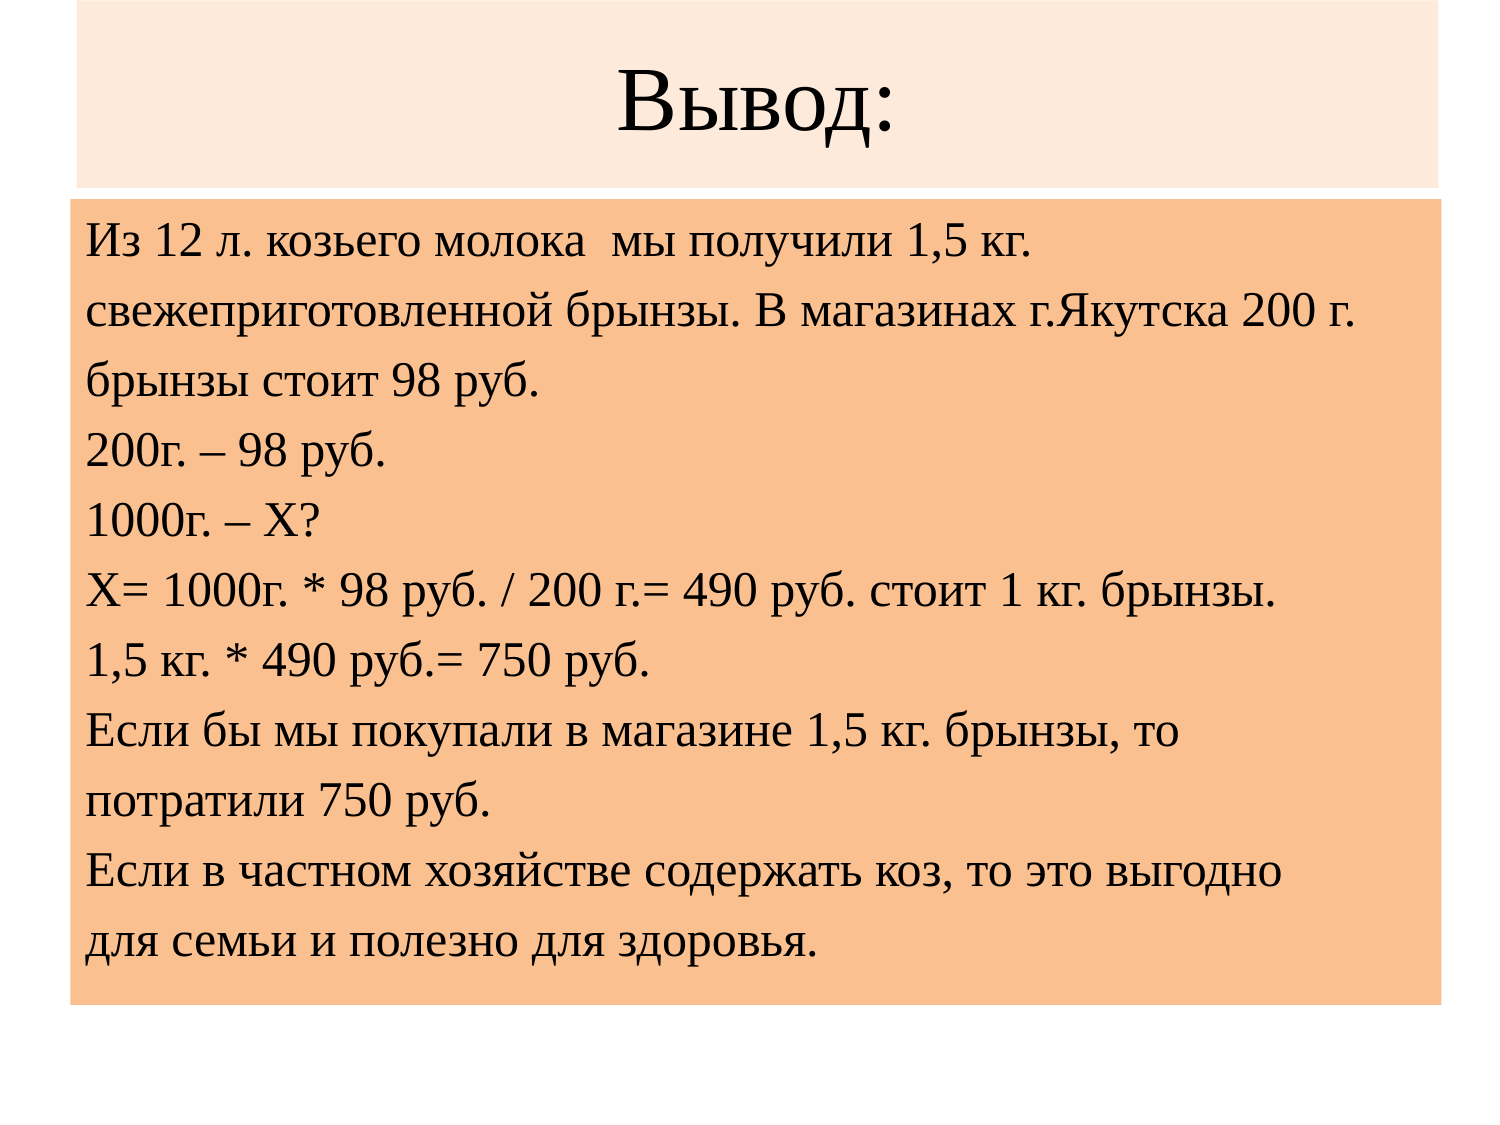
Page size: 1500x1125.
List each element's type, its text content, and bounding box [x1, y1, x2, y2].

list Из 12 л. козьего молока мы получили 1,5 кг. свежеприготовленной брынзы. В магазинах г.Якутска 200 г. брынзы стоит 98 руб. 200г. – 98 руб. 1000г. – Х? Х= 1000г. * 98 руб. / 200 г.= 490 руб. стоит 1 кг. брынзы. 1,5 кг. * 490 руб.= 750 руб. Если бы мы покупали в магазине 1,5 кг. брынзы, то потратили 750 руб. Если в частном хозяйстве содержать коз, то это выгодно для семьи и полезно для здоровья. [70, 199, 1442, 1005]
title Вывод: [76, 0, 1439, 188]
